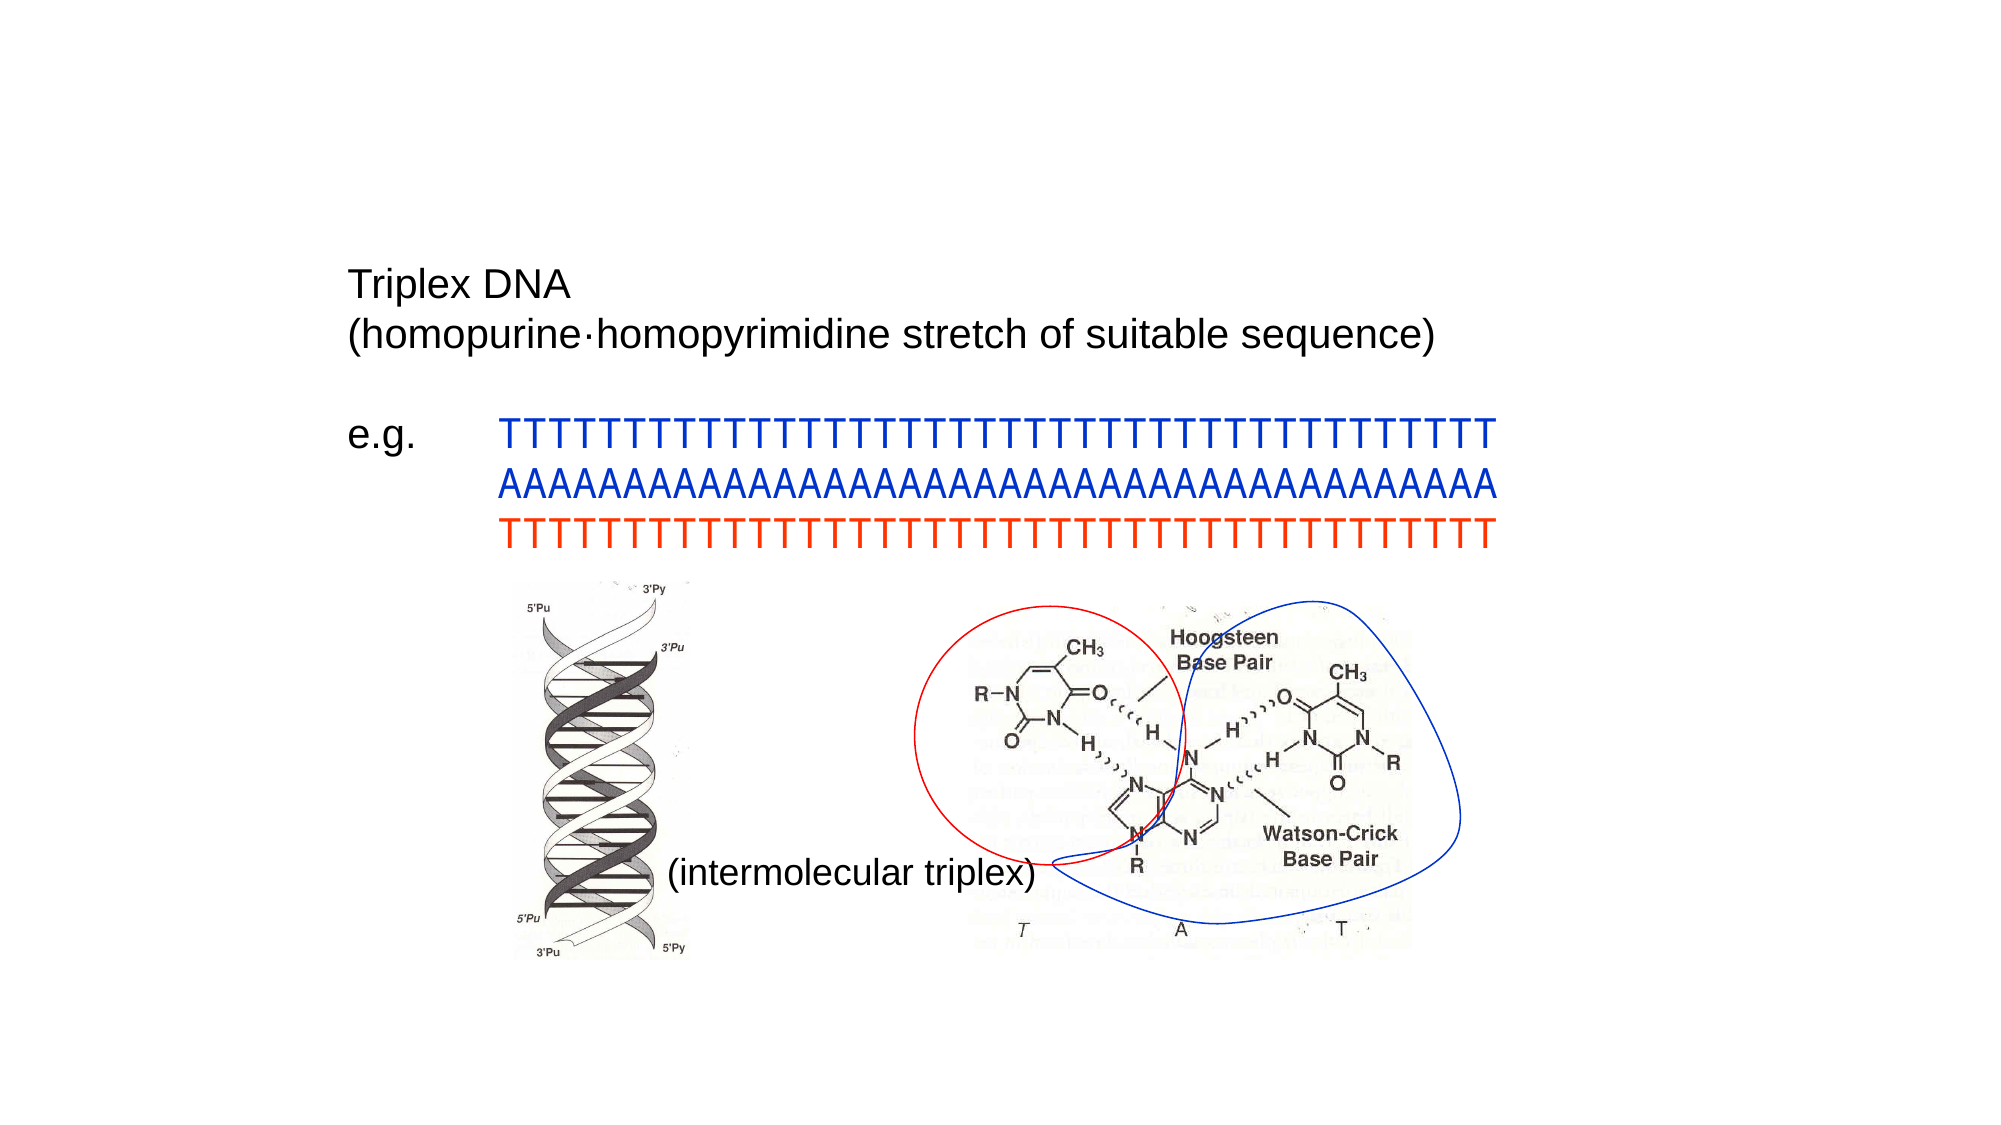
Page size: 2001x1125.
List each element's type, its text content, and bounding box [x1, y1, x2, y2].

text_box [482, 499, 1513, 960]
text_box Triplex DNA (homopurine·homopyrimidine stretch of suitable sequence) e.g. TTTTTTTTTTTTTTTTTTTTTTTTTTTTTTTTTTTTTTTT AAAAAAAAAAAAAAAAAAAAAAAAAAAAAAAAAAAAAAAA [332, 199, 1593, 514]
